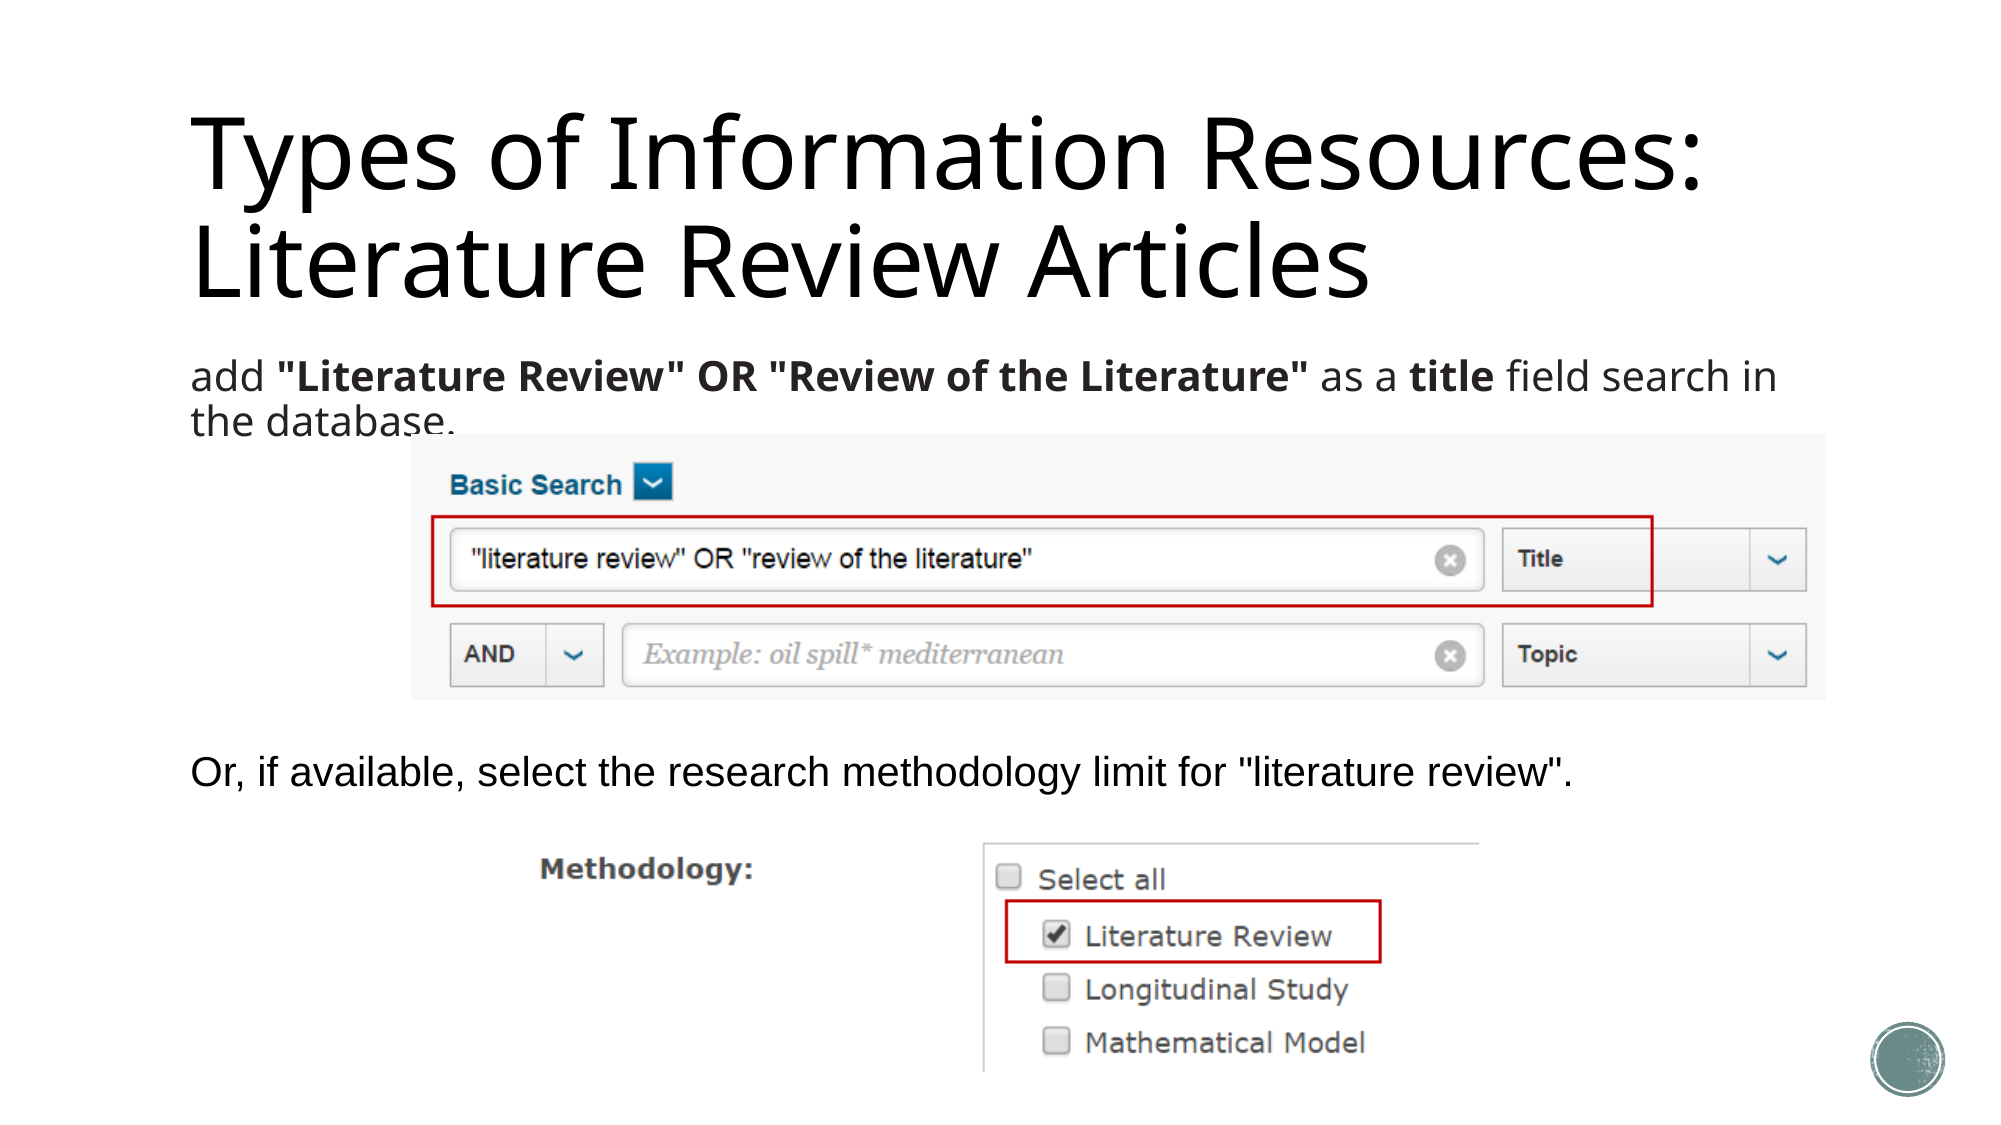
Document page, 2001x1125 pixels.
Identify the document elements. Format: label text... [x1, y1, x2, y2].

list add "Literature Review" OR "Review of the Literature" as a title field search in the database. Or, if available, select the research methodology limit for "literature review". [175, 348, 1826, 1013]
picture [522, 829, 1479, 1072]
title Types of Information Resources: Literature Review Articles [175, 79, 1826, 344]
picture [411, 434, 1826, 700]
